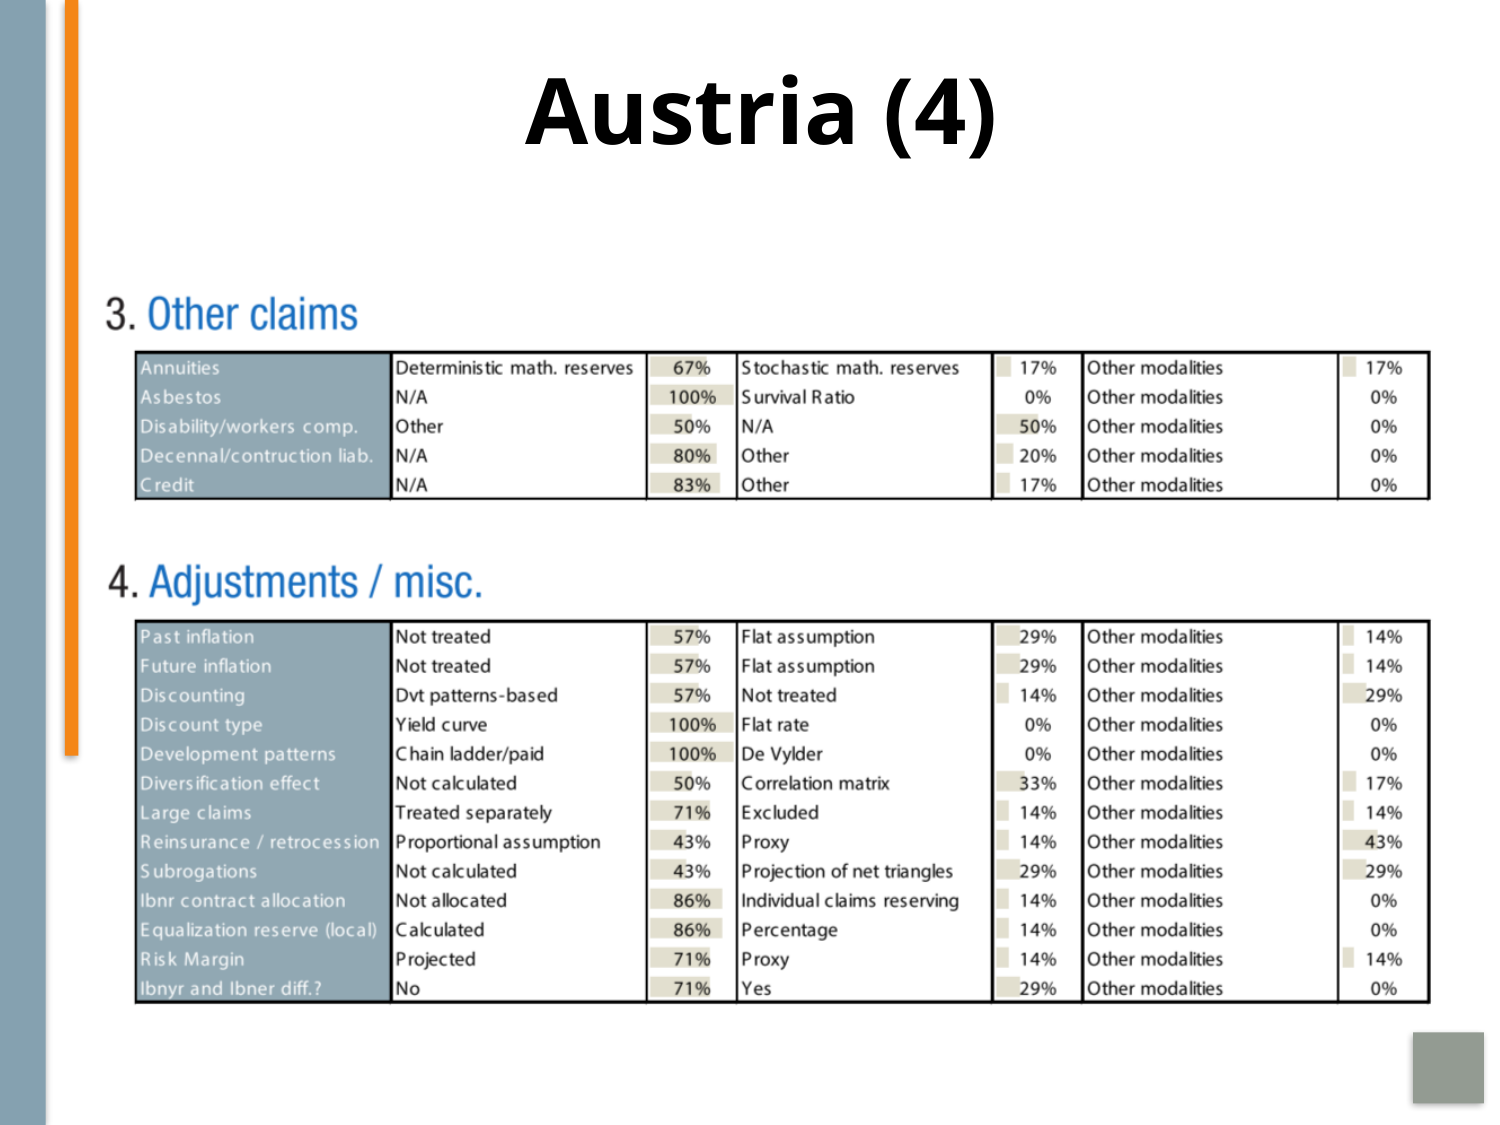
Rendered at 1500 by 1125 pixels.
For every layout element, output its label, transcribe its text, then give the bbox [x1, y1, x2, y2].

title Austria (4) [99, 45, 1425, 289]
picture [98, 290, 1441, 1012]
